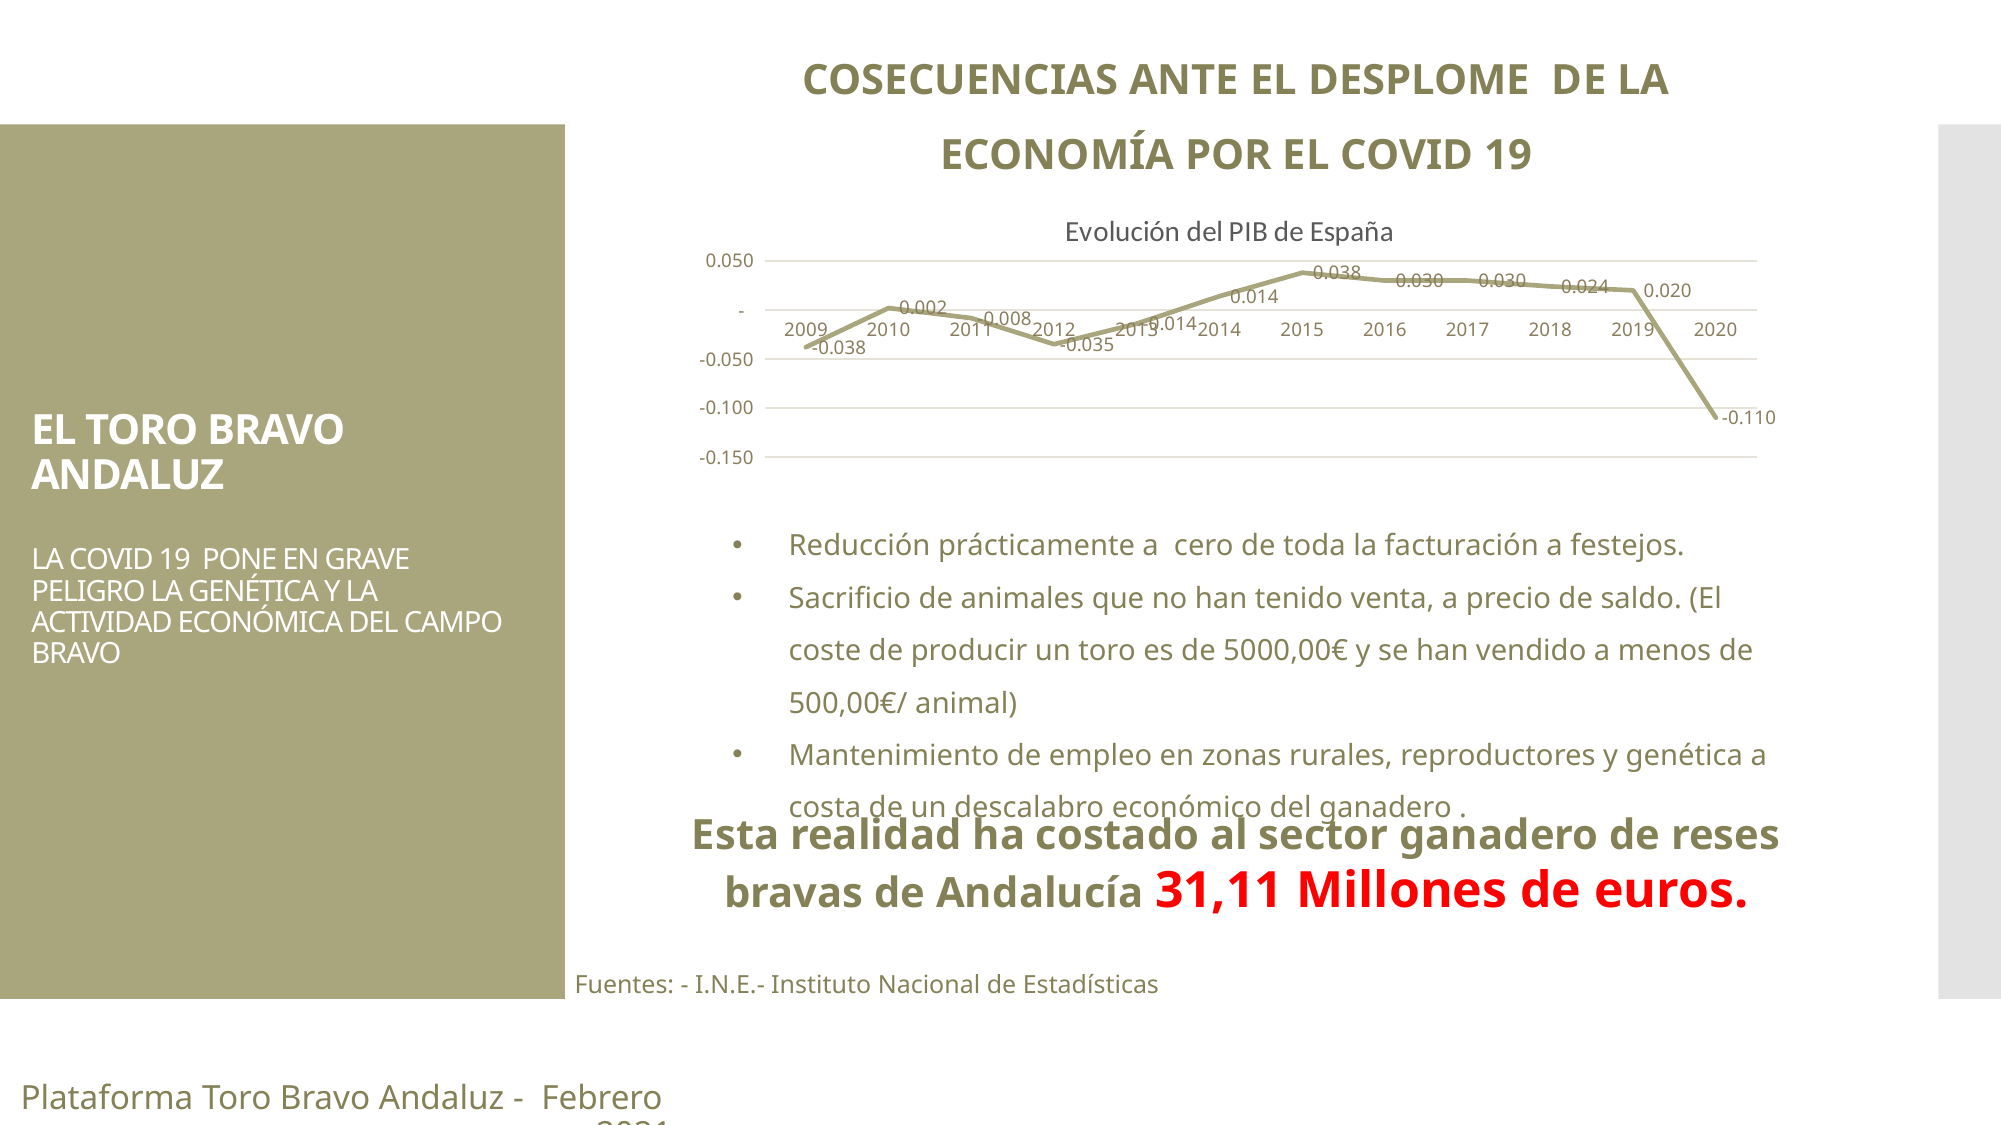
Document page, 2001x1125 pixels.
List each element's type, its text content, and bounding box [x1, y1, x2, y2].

chart [686, 196, 1782, 473]
text_box Fuentes: - I.N.E.- Instituto Nacional de Estadísticas [559, 964, 2000, 1026]
text_box Esta realidad ha costado al sector ganadero de reses bravas de Andalucía 31,11 Millones de euros. [632, 800, 1841, 926]
text_box COSECUENCIAS ANTE EL DESPLOME DE LA ECONOMÍA POR EL COVID 19 [750, 20, 1723, 185]
text_box Plataforma Toro Bravo Andaluz - Febrero 2021 [0, 1073, 687, 1125]
text_box EL TORO BRAVO ANDALUZ LA COVID 19 PONE EN GRAVE PELIGRO LA GENÉTICA Y LA ACTIVIDAD ECONÓMICA DEL CAMPO BRAVO [16, 162, 536, 918]
text_box Reducción prácticamente a cero de toda la facturación a festejos. Sacrificio de animales que no han tenido venta, a precio de saldo. (El coste de producir un toro es de 5000,00€ y se han vendido a menos de 500,00€/ animal) Mantenimiento de empleo en zonas rurales, reproductores y genética a costa de un descalabro económico del ganadero . [717, 501, 1796, 800]
